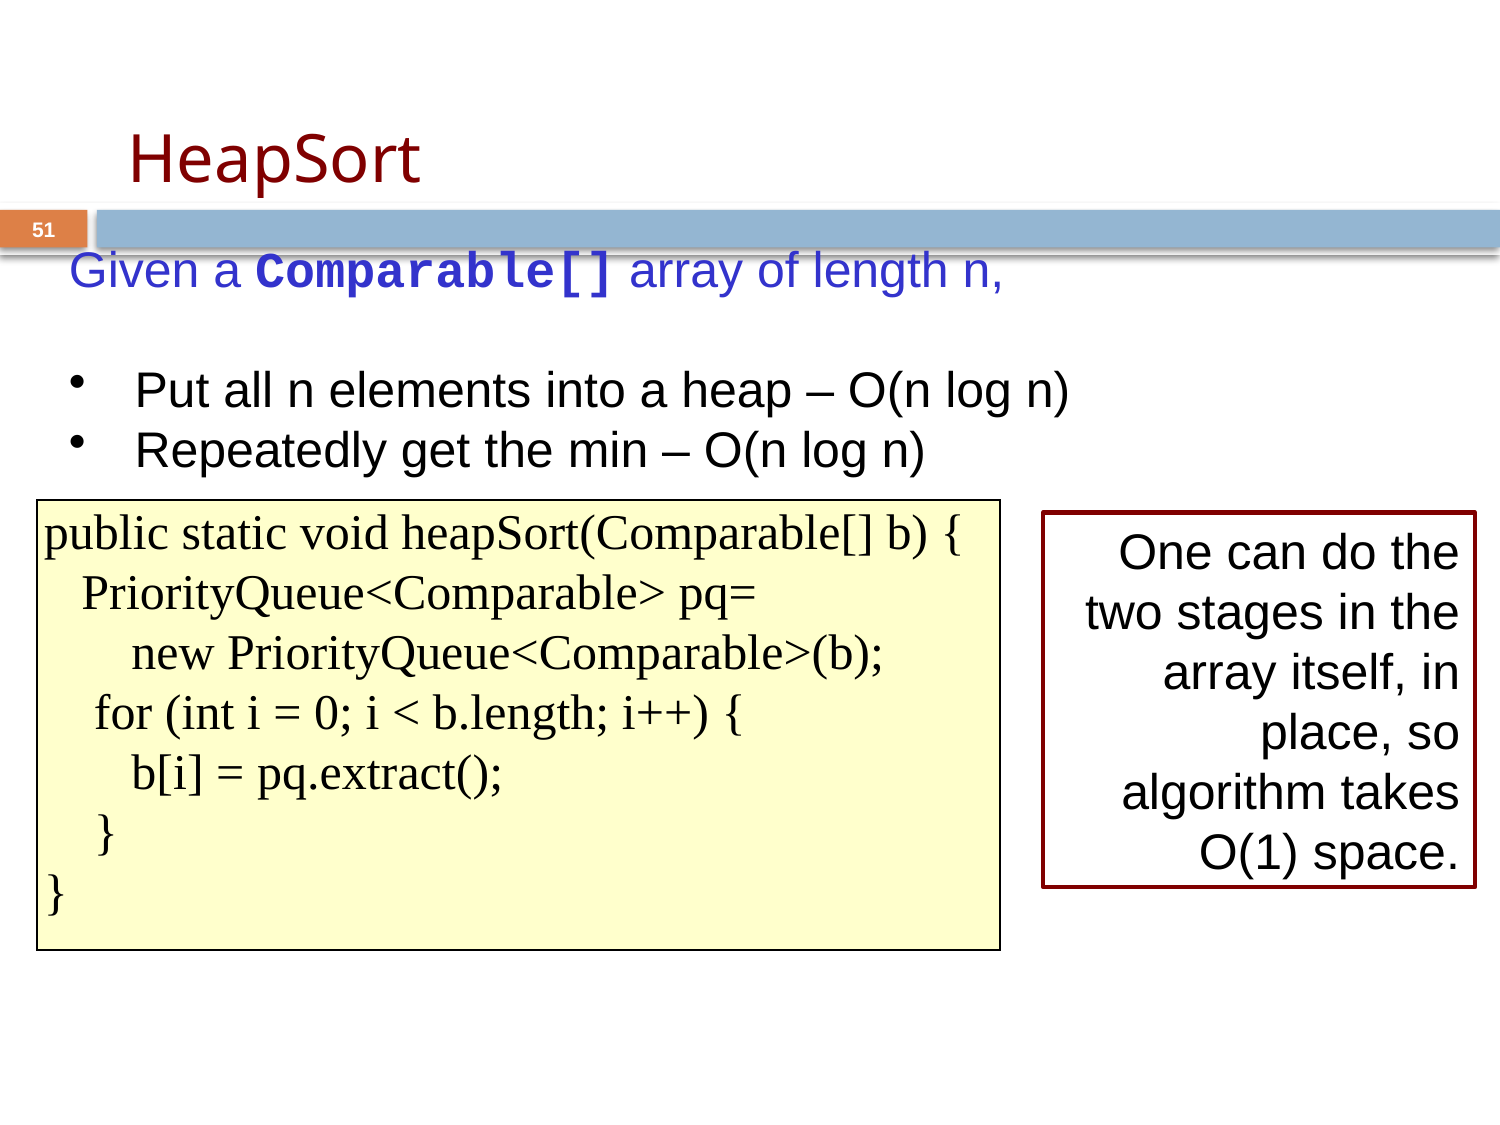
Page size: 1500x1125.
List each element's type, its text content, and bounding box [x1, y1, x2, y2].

text_box public static void heapSort(Comparable[] b) { PriorityQueue<Comparable> pq= new PriorityQueue<Comparable>(b); for (int i = 0; i < b.length; i++) { b[i] = pq.extract(); } } [37, 499, 1000, 950]
text_box Given a Comparable[] array of length n, Put all n elements into a heap – O(n log n) Repeatedly get the min – O(n log n) [62, 237, 1323, 525]
slide_number 51 [0, 208, 88, 249]
title HeapSort [112, 62, 1388, 250]
text_box One can do the two stages in the array itself, in place, so algorithm takes O(1) space. [1043, 512, 1475, 888]
